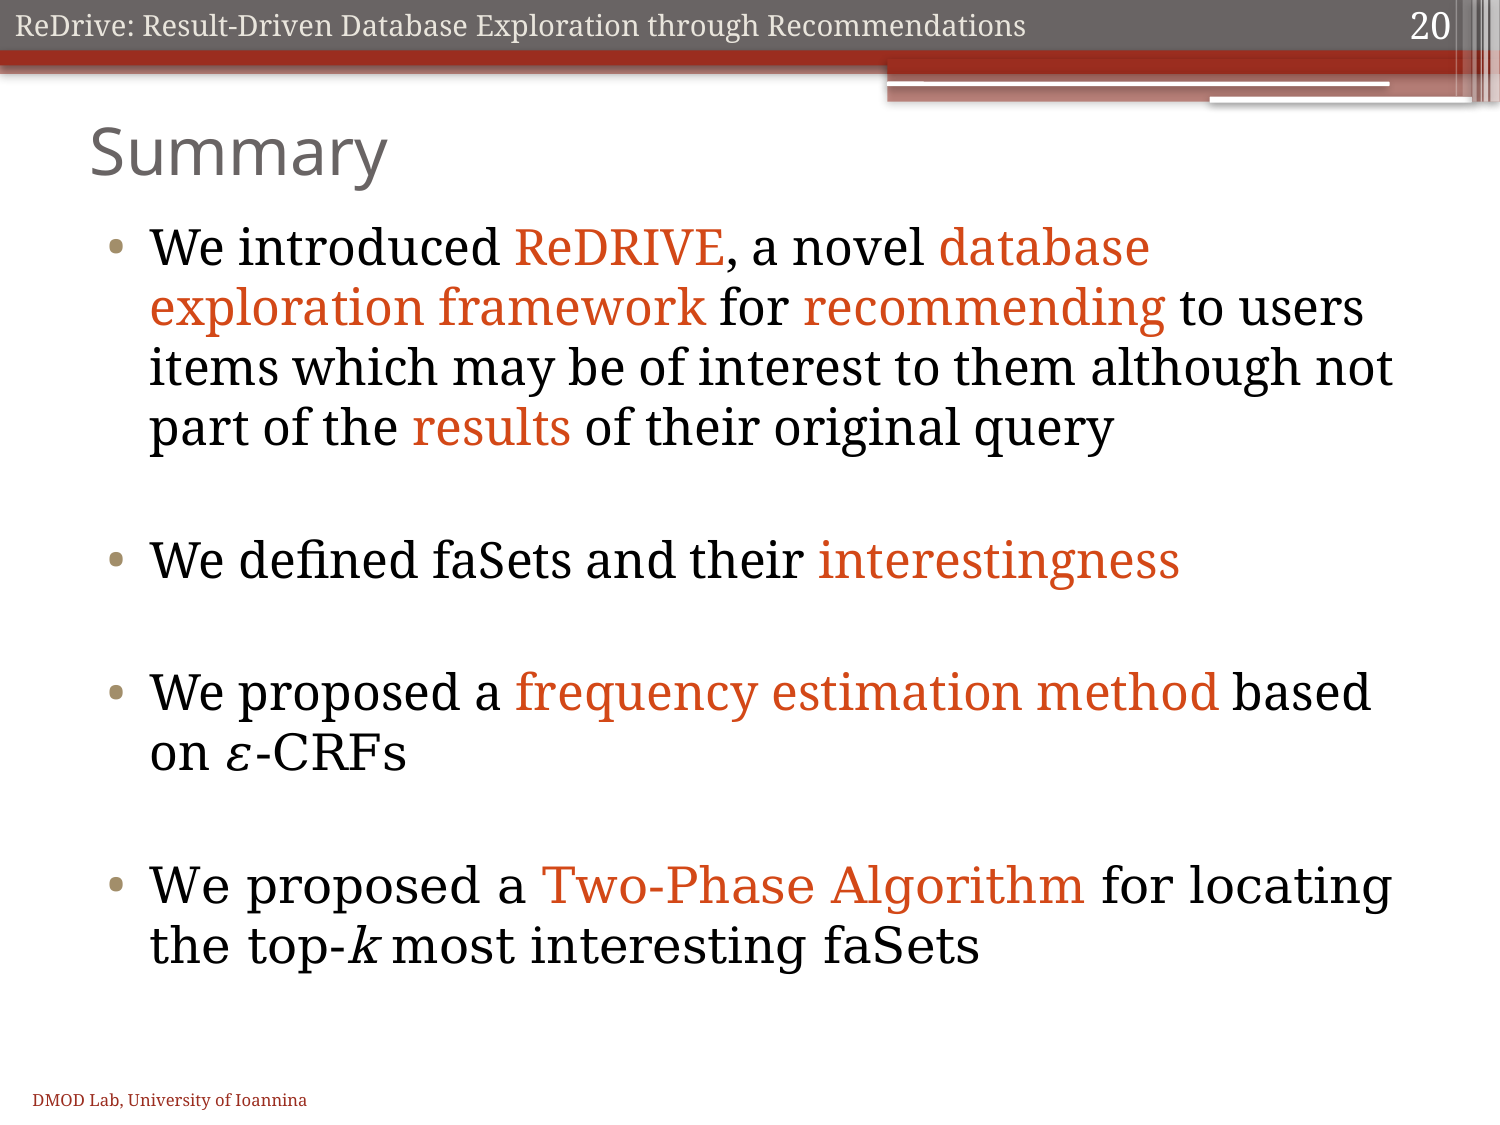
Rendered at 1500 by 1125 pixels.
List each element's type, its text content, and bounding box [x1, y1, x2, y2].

slide_number 20 [1341, 0, 1466, 61]
footer DMOD Lab, University of Ioannina [17, 1082, 821, 1125]
list We introduced ReDRIVE, a novel database exploration framework for recommending to users items which may be of interest to them although not part of the results of their original query We defined faSets and their interestingness We proposed a frequency estimation method based on 𝜀-CRFs We proposed a Two-Phase Algorithm for locating the top-k most interesting faSets [75, 208, 1425, 1079]
title Summary [75, 101, 1425, 197]
